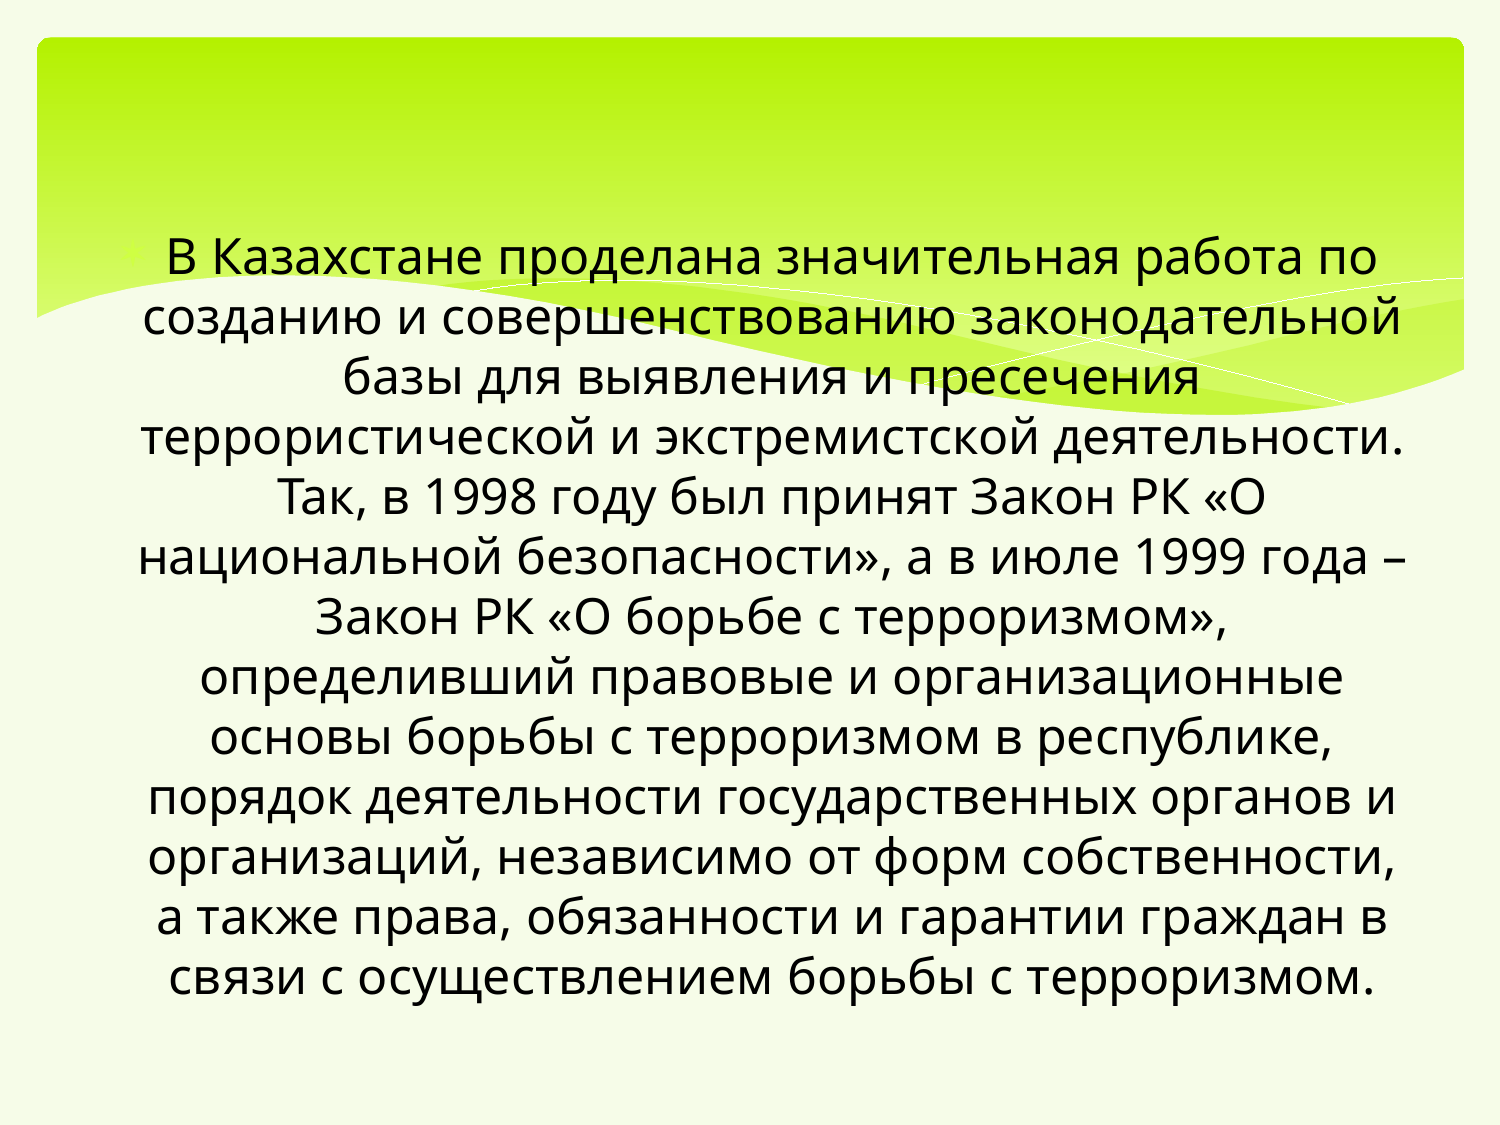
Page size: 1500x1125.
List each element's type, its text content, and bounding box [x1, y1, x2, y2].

list В Казахстане проделана значительная работа по созданию и совершенствованию законодательной базы для выявления и пресечения террористической и экстремистской деятельности. Так, в 1998 году был принят Закон РК «О национальной безопасности», а в июле 1999 года – Закон РК «О борьбе с терроризмом», определивший правовые и организационные основы борьбы с терроризмом в республике, порядок деятельности государственных органов и организаций, независимо от форм собственности, а также права, обязанности и гарантии граждан в связи с осуществлением борьбы с терроризмом. [76, 137, 1424, 1047]
